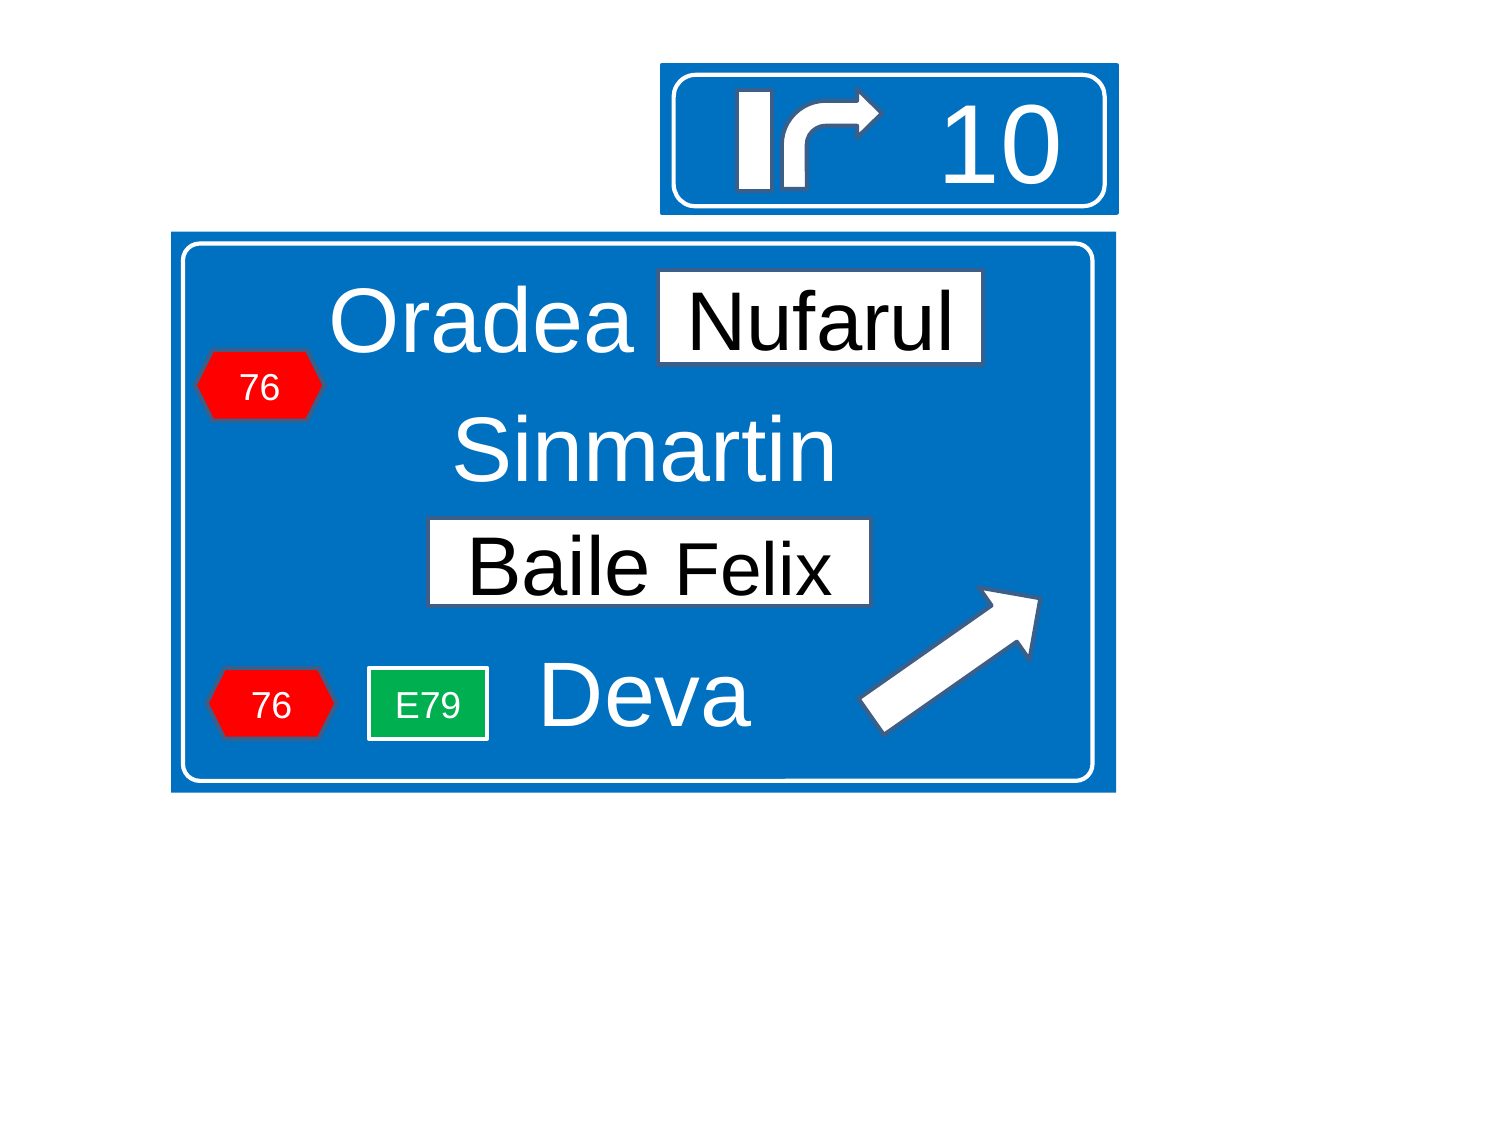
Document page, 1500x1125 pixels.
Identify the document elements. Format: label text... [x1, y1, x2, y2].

text_box [180, 241, 1095, 783]
text_box [671, 72, 1107, 209]
text_box 10 [660, 63, 1119, 215]
text_box 76 [204, 665, 339, 741]
text_box [180, 52, 1101, 211]
subtitle Oradea Nurarul Sinmartin Deva [171, 231, 1117, 793]
